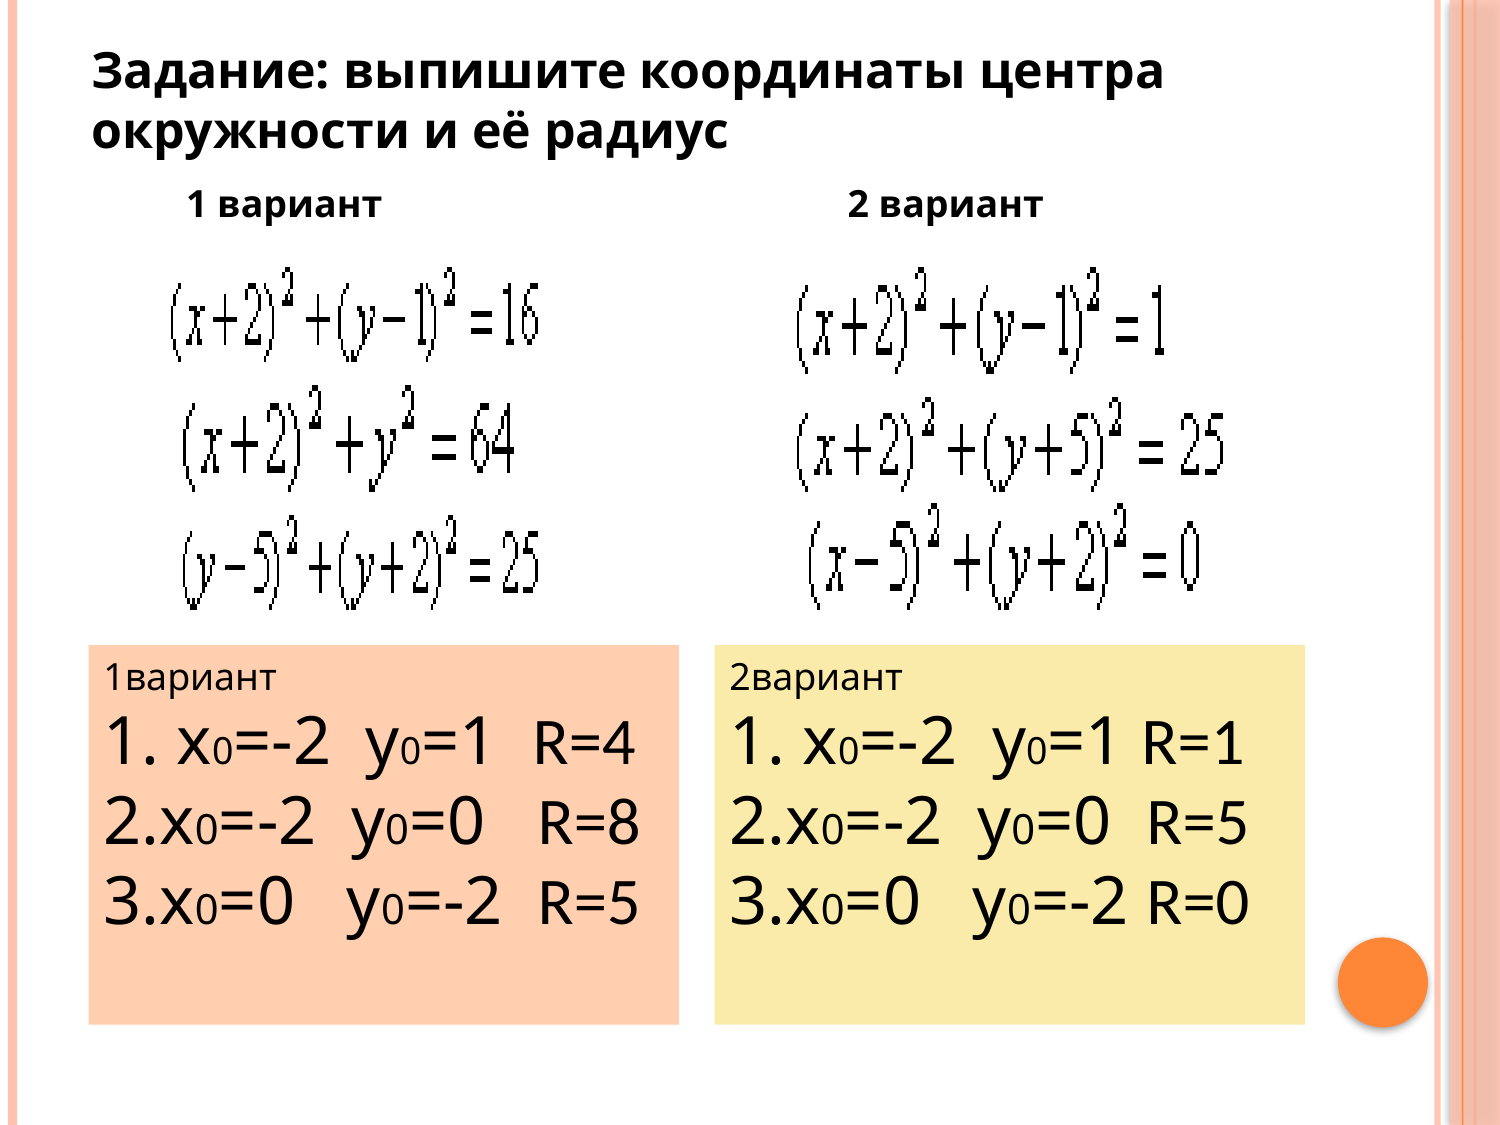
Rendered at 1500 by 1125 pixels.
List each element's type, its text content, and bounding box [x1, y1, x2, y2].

picture [182, 514, 538, 611]
picture [182, 384, 515, 493]
text_box Задание: выпишите координаты центра окружности и её радиус [76, 30, 1388, 166]
picture [796, 396, 1223, 493]
picture [170, 266, 538, 363]
picture [808, 502, 1200, 611]
picture [796, 266, 1164, 374]
text_box 1вариант х0=-2 у0=1 R=4 х0=-2 у0=0 R=8 х0=0 у0=-2 R=5 [88, 645, 680, 1025]
text_box 2 вариант [832, 172, 1211, 233]
text_box 2вариант х0=-2 у0=1 R=1 х0=-2 у0=0 R=5 х0=0 у0=-2 R=0 [714, 645, 1306, 1025]
text_box 1 вариант [171, 172, 550, 233]
